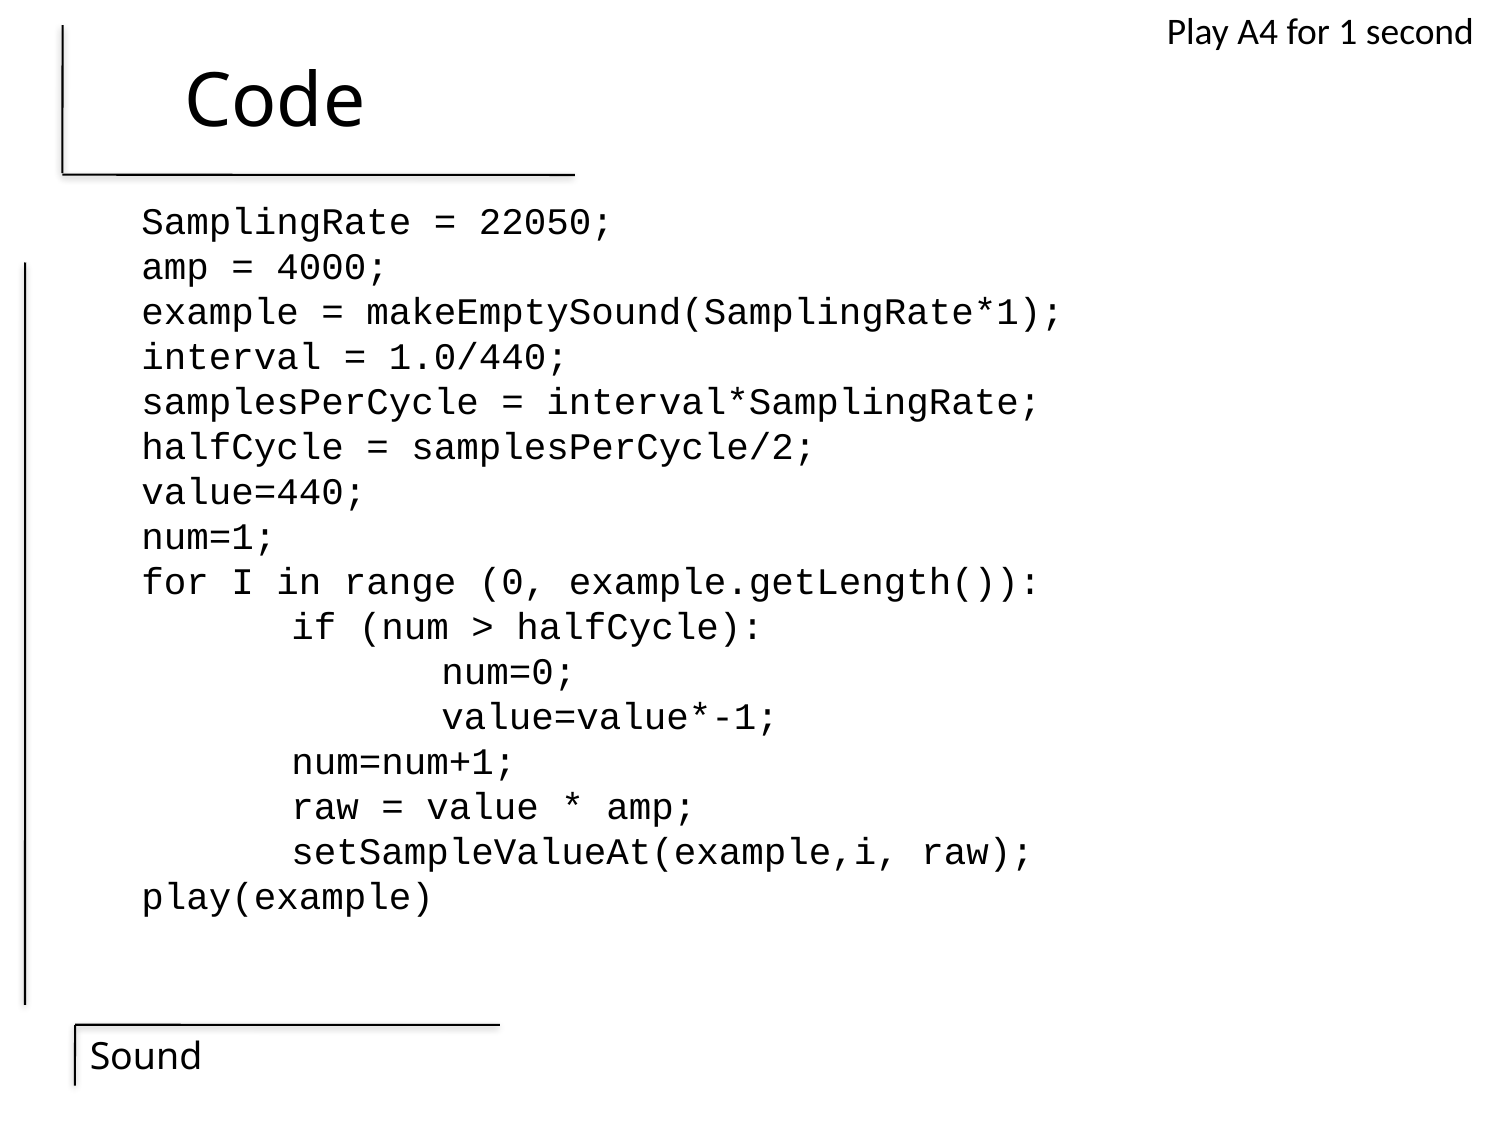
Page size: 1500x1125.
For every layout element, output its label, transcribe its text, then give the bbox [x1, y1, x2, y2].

title Code [75, 24, 475, 168]
text_box Play A4 for 1 second [1152, 0, 1490, 60]
text_box SamplingRate = 22050; amp = 4000; example = makeEmptySound(SamplingRate*1); interval = 1.0/440; samplesPerCycle = interval*SamplingRate; halfCycle = samplesPerCycle/2; value=440; num=1; for I in range (0, example.getLength()): if (num > halfCycle): num=0; value=value*-1; num=num+1; raw = value * amp; setSampleValueAt(example,i, raw); play(example) [126, 189, 1079, 925]
